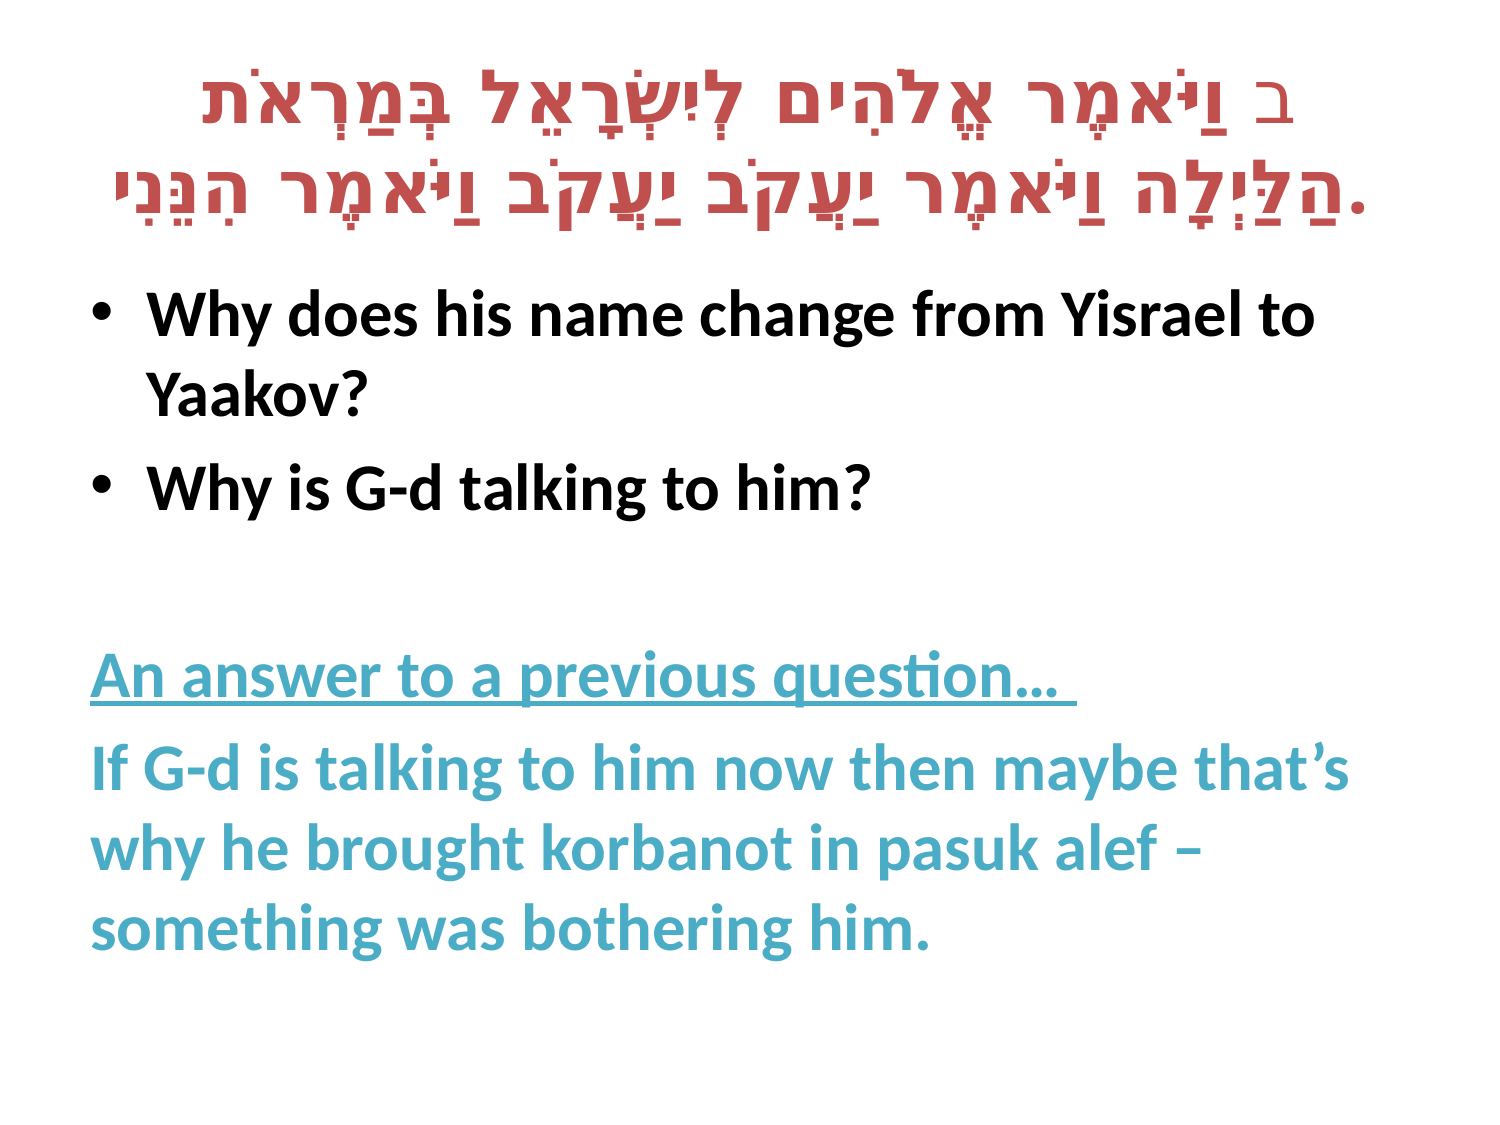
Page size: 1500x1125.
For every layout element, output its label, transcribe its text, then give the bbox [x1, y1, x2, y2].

title ב וַיֹּאמֶר אֱלֹהִים לְיִשְׂרָאֵל בְּמַרְאֹת הַלַּיְלָה וַיֹּאמֶר יַעֲקֹב יַעֲקֹב וַיֹּאמֶר הִנֵּנִי. [75, 45, 1425, 233]
list Why does his name change from Yisrael to Yaakov? Why is G-d talking to him? An answer to a previous question… If G-d is talking to him now then maybe that’s why he brought korbanot in pasuk alef – something was bothering him. [75, 262, 1425, 1005]
